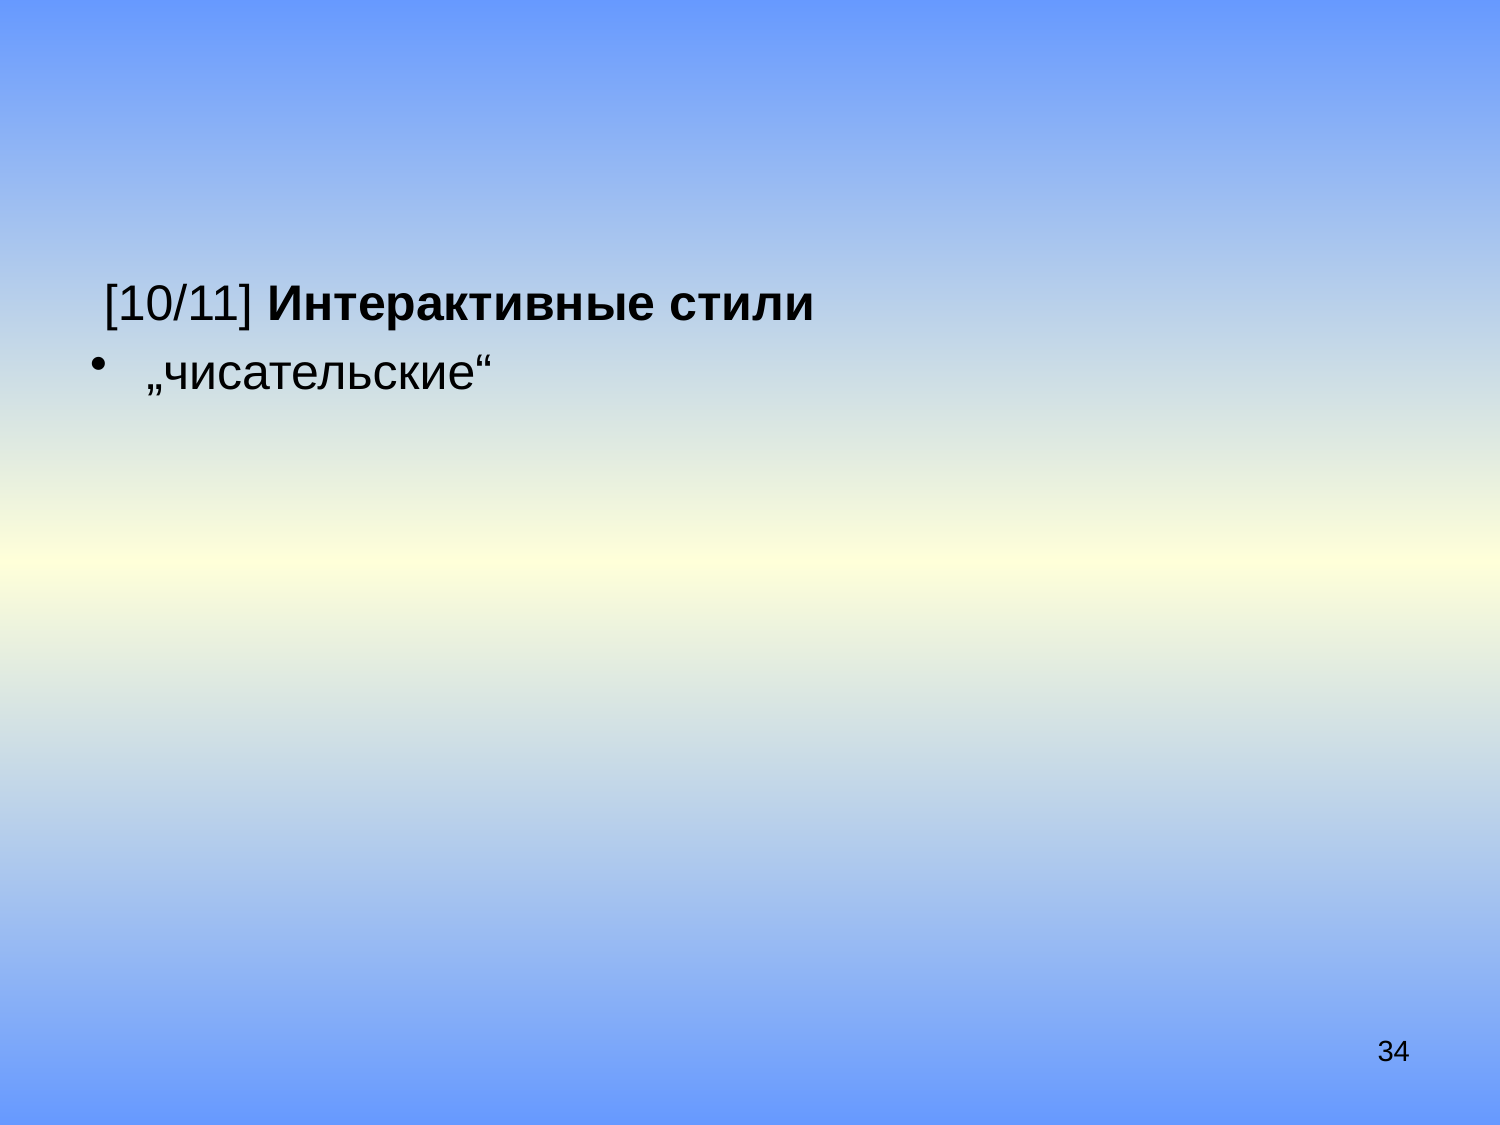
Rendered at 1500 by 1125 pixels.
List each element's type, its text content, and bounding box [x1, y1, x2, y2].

slide_number 34 [1074, 1024, 1426, 1103]
list [10/11] Интерактивные стили „чисательские“ [75, 262, 1425, 1005]
